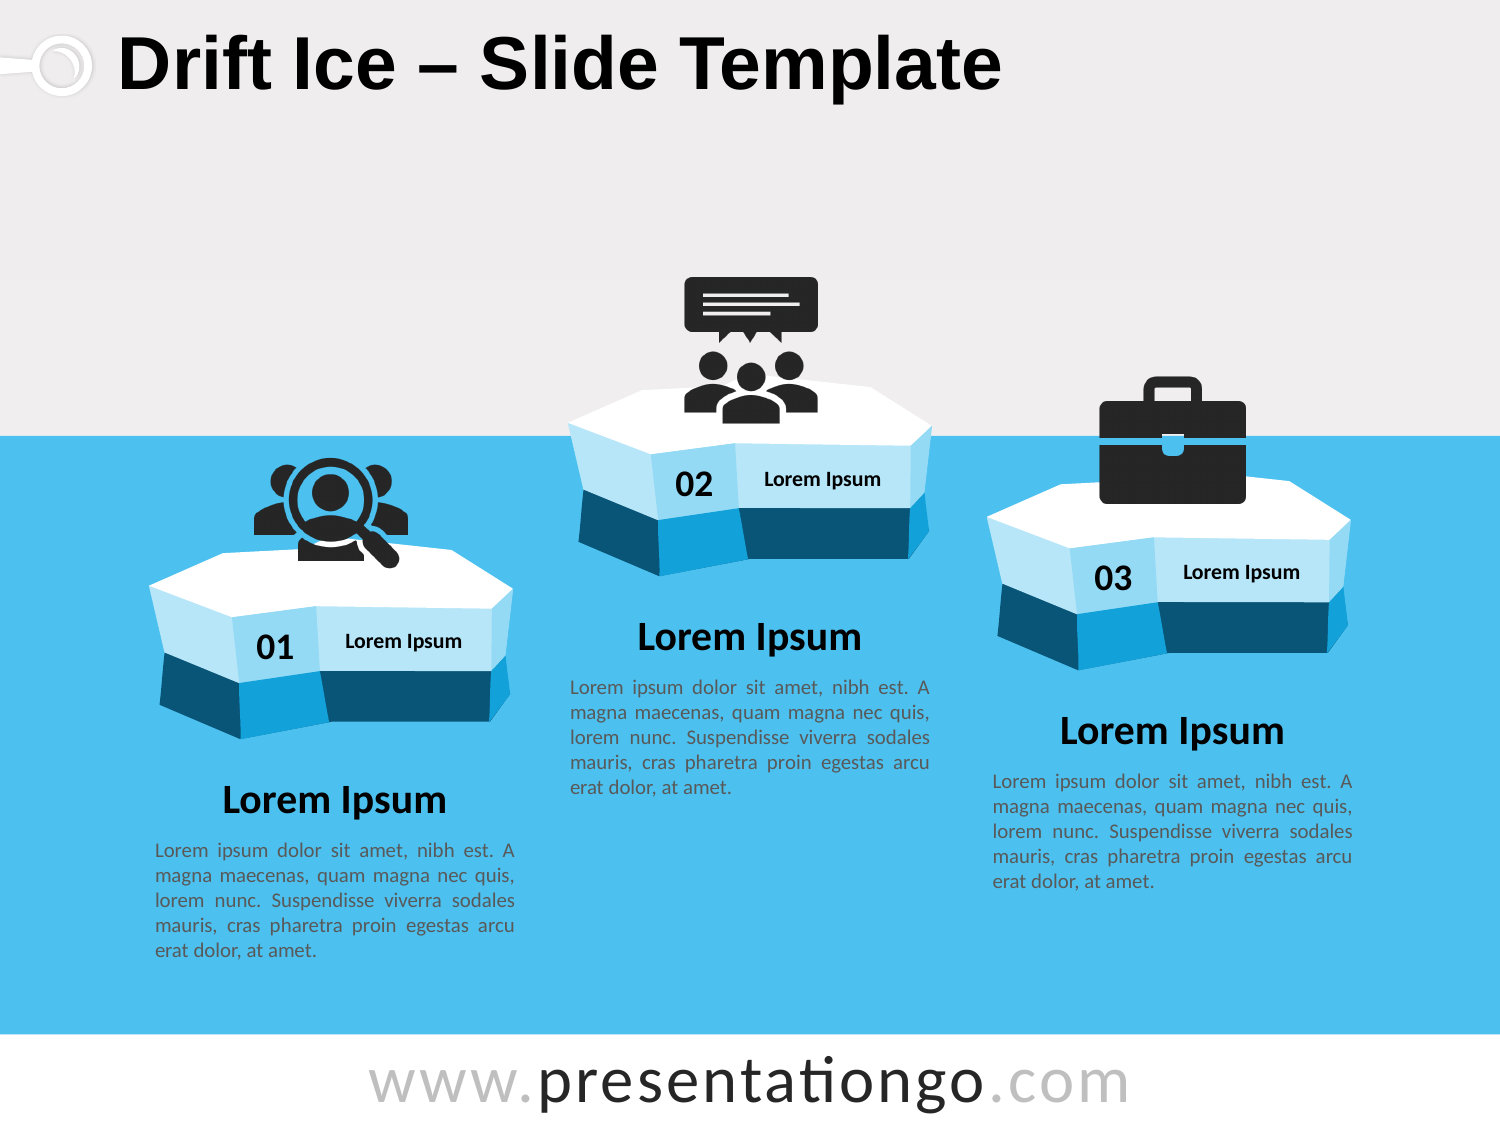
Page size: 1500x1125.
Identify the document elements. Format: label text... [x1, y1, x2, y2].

picture [243, 425, 419, 601]
text_box [0, 435, 1500, 1035]
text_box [992, 694, 1353, 902]
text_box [986, 467, 1351, 671]
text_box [567, 373, 933, 577]
title Drift Ice – Slide Template [103, 17, 1500, 139]
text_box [569, 600, 930, 808]
picture [1081, 356, 1257, 532]
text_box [154, 763, 515, 971]
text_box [148, 536, 514, 740]
picture [662, 262, 838, 438]
